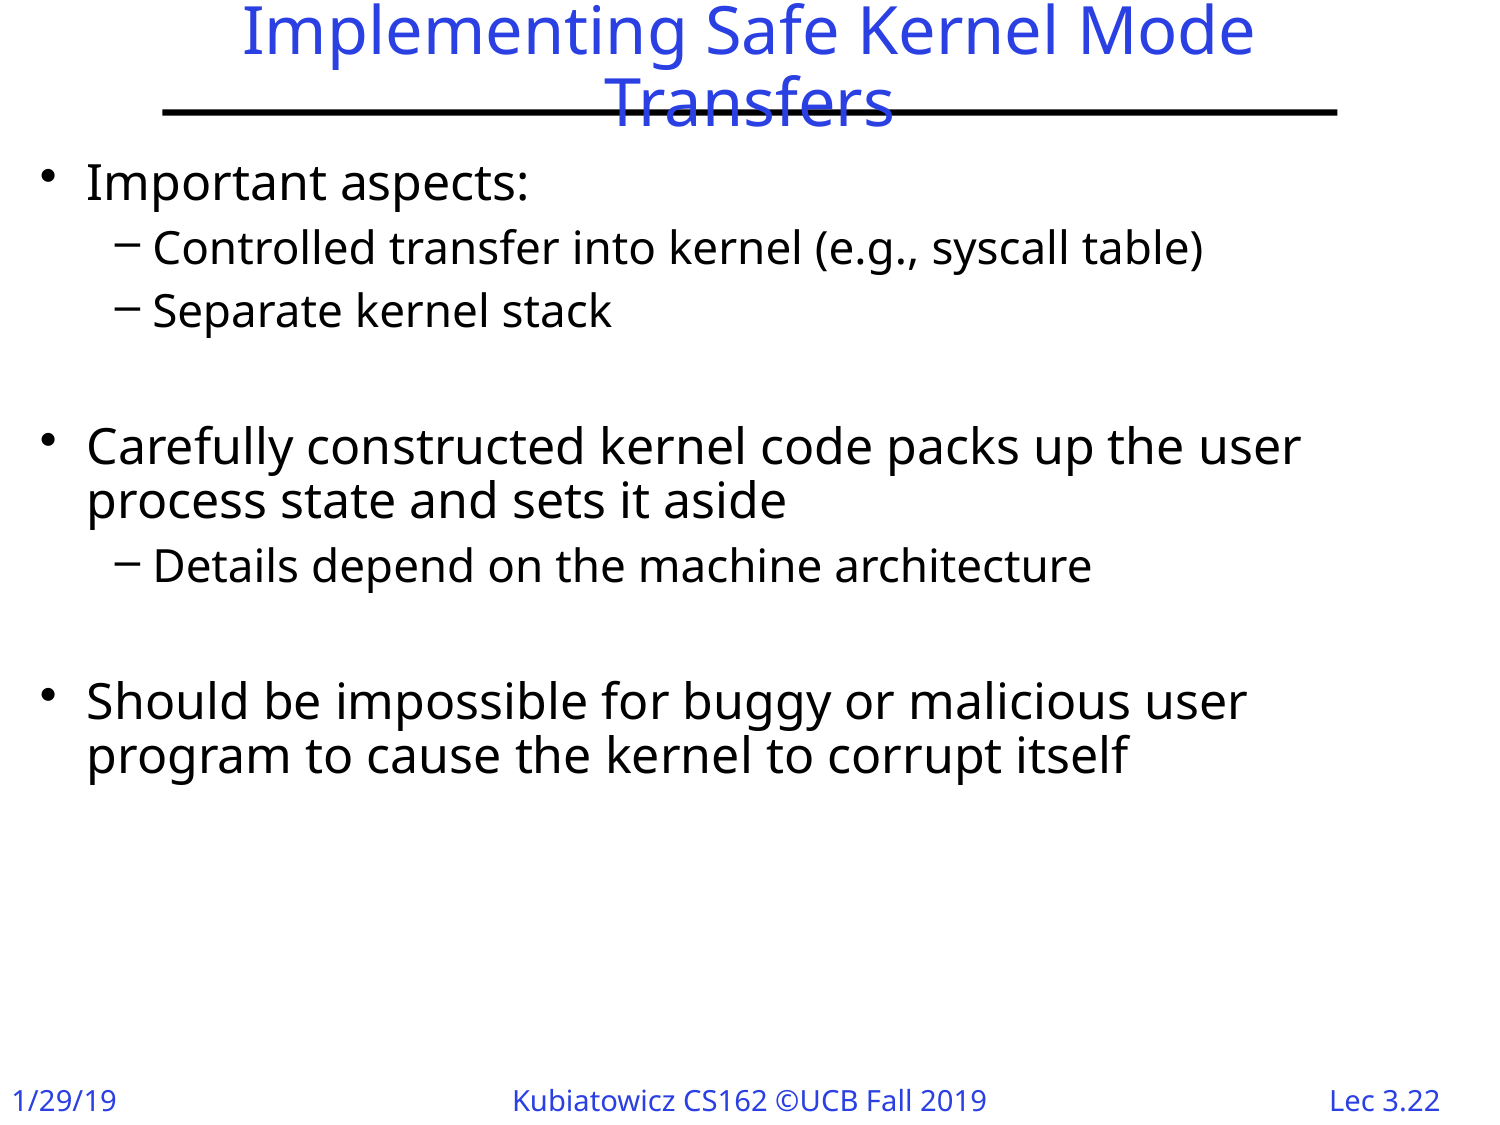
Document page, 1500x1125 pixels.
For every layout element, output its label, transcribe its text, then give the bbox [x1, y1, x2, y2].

list Important aspects: Controlled transfer into kernel (e.g., syscall table) Separate kernel stack Carefully constructed kernel code packs up the user process state and sets it aside Details depend on the machine architecture Should be impossible for buggy or malicious user program to cause the kernel to corrupt itself [24, 149, 1475, 1013]
title Implementing Safe Kernel Mode Transfers [75, 24, 1425, 113]
